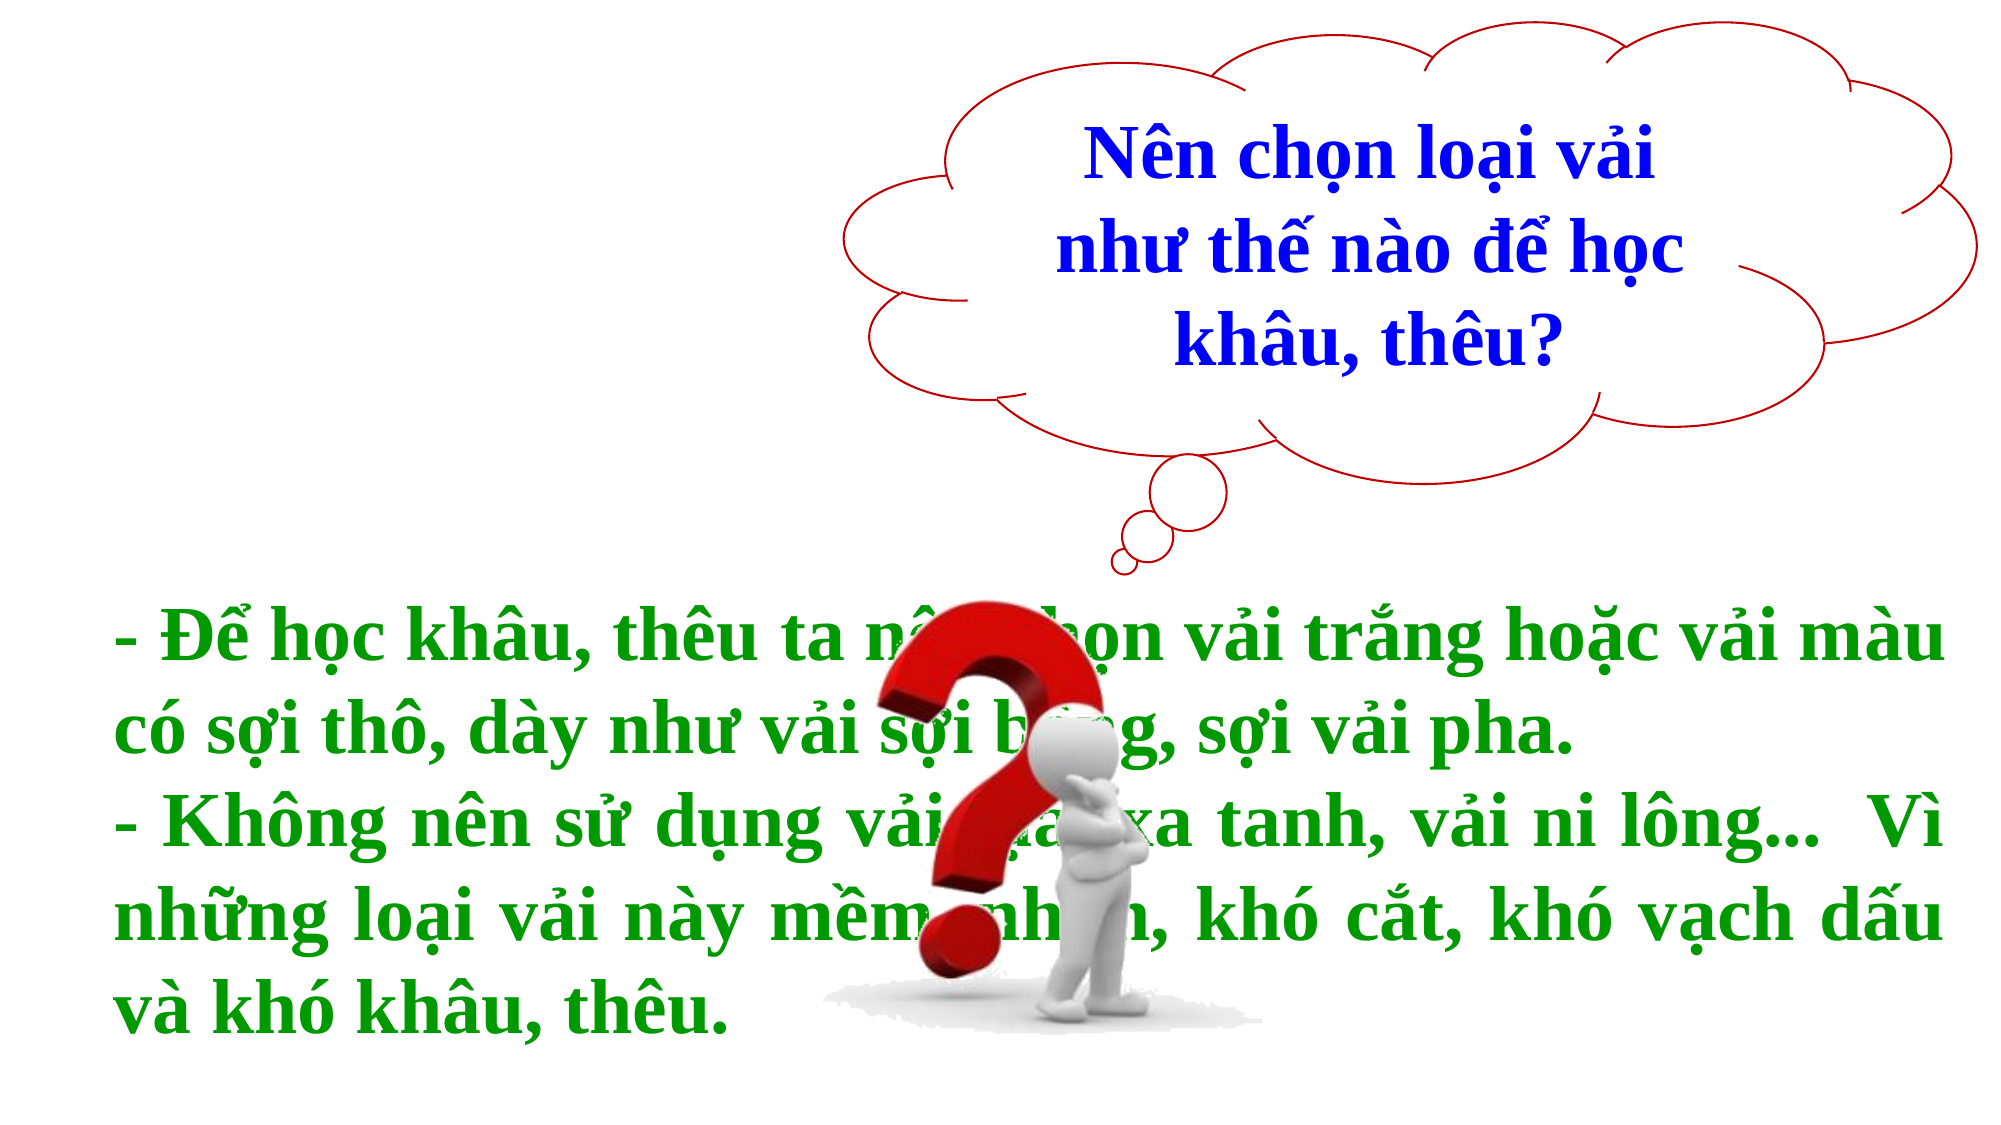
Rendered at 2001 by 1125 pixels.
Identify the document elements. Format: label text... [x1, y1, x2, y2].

text_box - Để học khâu, thêu ta nên chọn vải trắng hoặc vải màu có sợi thô, dày như vải sợi bông, sợi vải pha. - Không nên sử dụng vải lụa, xa tanh, vải ni lông... Vì những loại vải này mềm, nhũn, khó cắt, khó vạch dấu và khó khâu, thêu. [98, 575, 778, 1057]
text_box Nên chọn loại vải như thế nào để học khâu, thêu? [842, 21, 1978, 574]
text_box - Để học khâu, thêu ta nên chọn vải trắng hoặc vải màu có sợi thô, dày như vải sợi bông, sợi vải pha. - Không nên sử dụng vải lụa, xa tanh, vải ni lông... Vì những loại vải này mềm, nhũn, khó cắt, khó vạch dấu và khó khâu, thêu. [1269, 575, 1962, 1057]
picture [778, 574, 1269, 1074]
